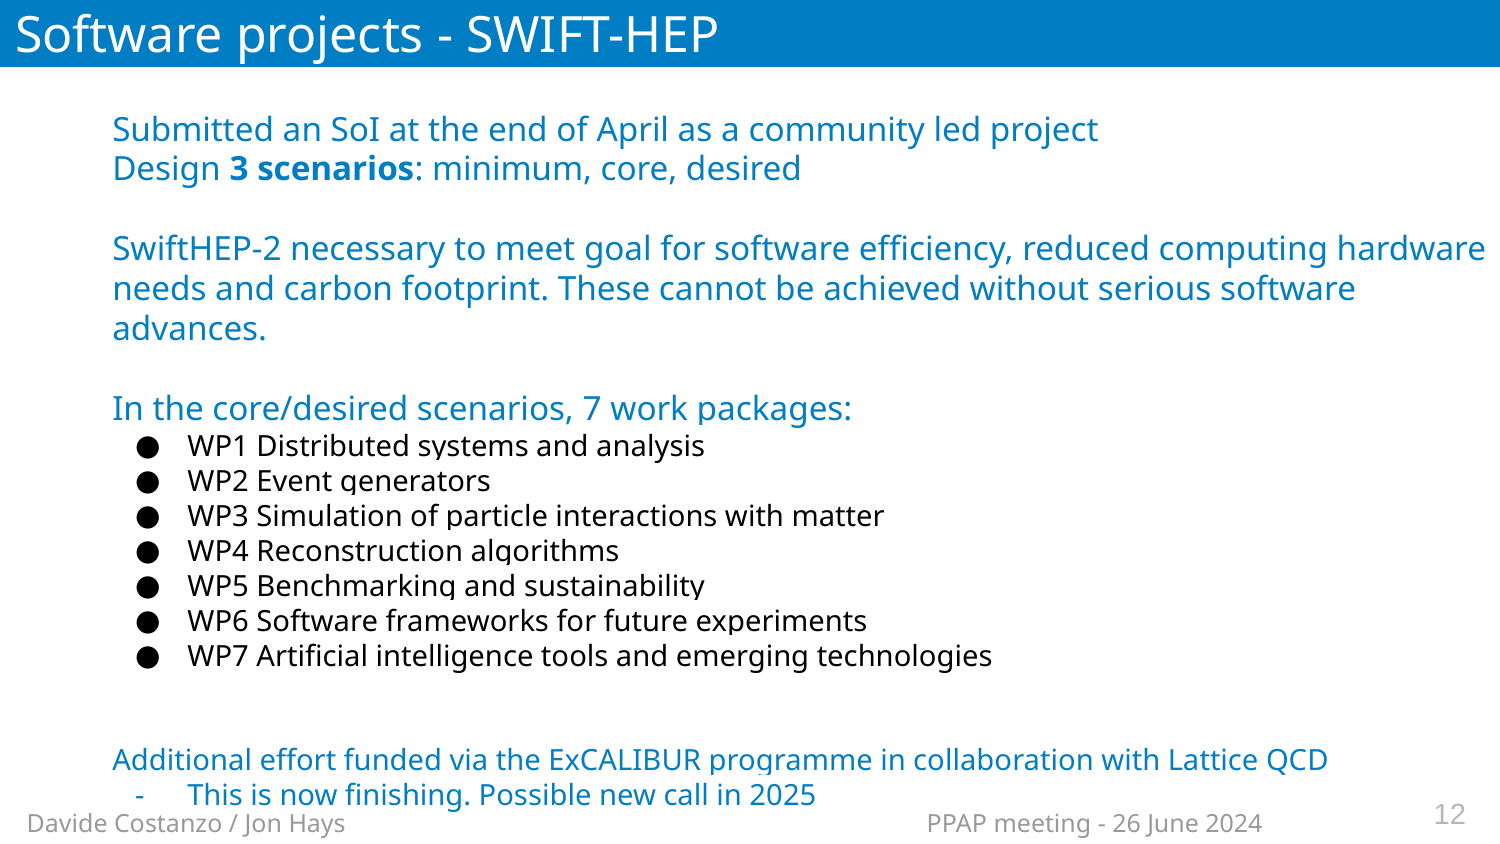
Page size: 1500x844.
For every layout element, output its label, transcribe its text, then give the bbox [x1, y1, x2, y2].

title Software projects - SWIFT-HEP [0, 0, 1500, 67]
text_box Submitted an SoI at the end of April as a community led project Design 3 scenarios: minimum, core, desired SwiftHEP-2 necessary to meet goal for software efficiency, reduced computing hardware needs and carbon footprint. These cannot be achieved without serious software advances. In the core/desired scenarios, 7 work packages: WP1 Distributed systems and analysis WP2 Event generators WP3 Simulation of particle interactions with matter WP4 Reconstruction algorithms WP5 Benchmarking and sustainability WP6 Software frameworks for future experiments WP7 Artificial intelligence tools and emerging technologies Additional effort funded via the ExCALIBUR programme in collaboration with Lattice QCD This is now finishing. Possible new call in 2025 [97, 92, 1500, 758]
slide_number 12 [1418, 799, 1500, 827]
